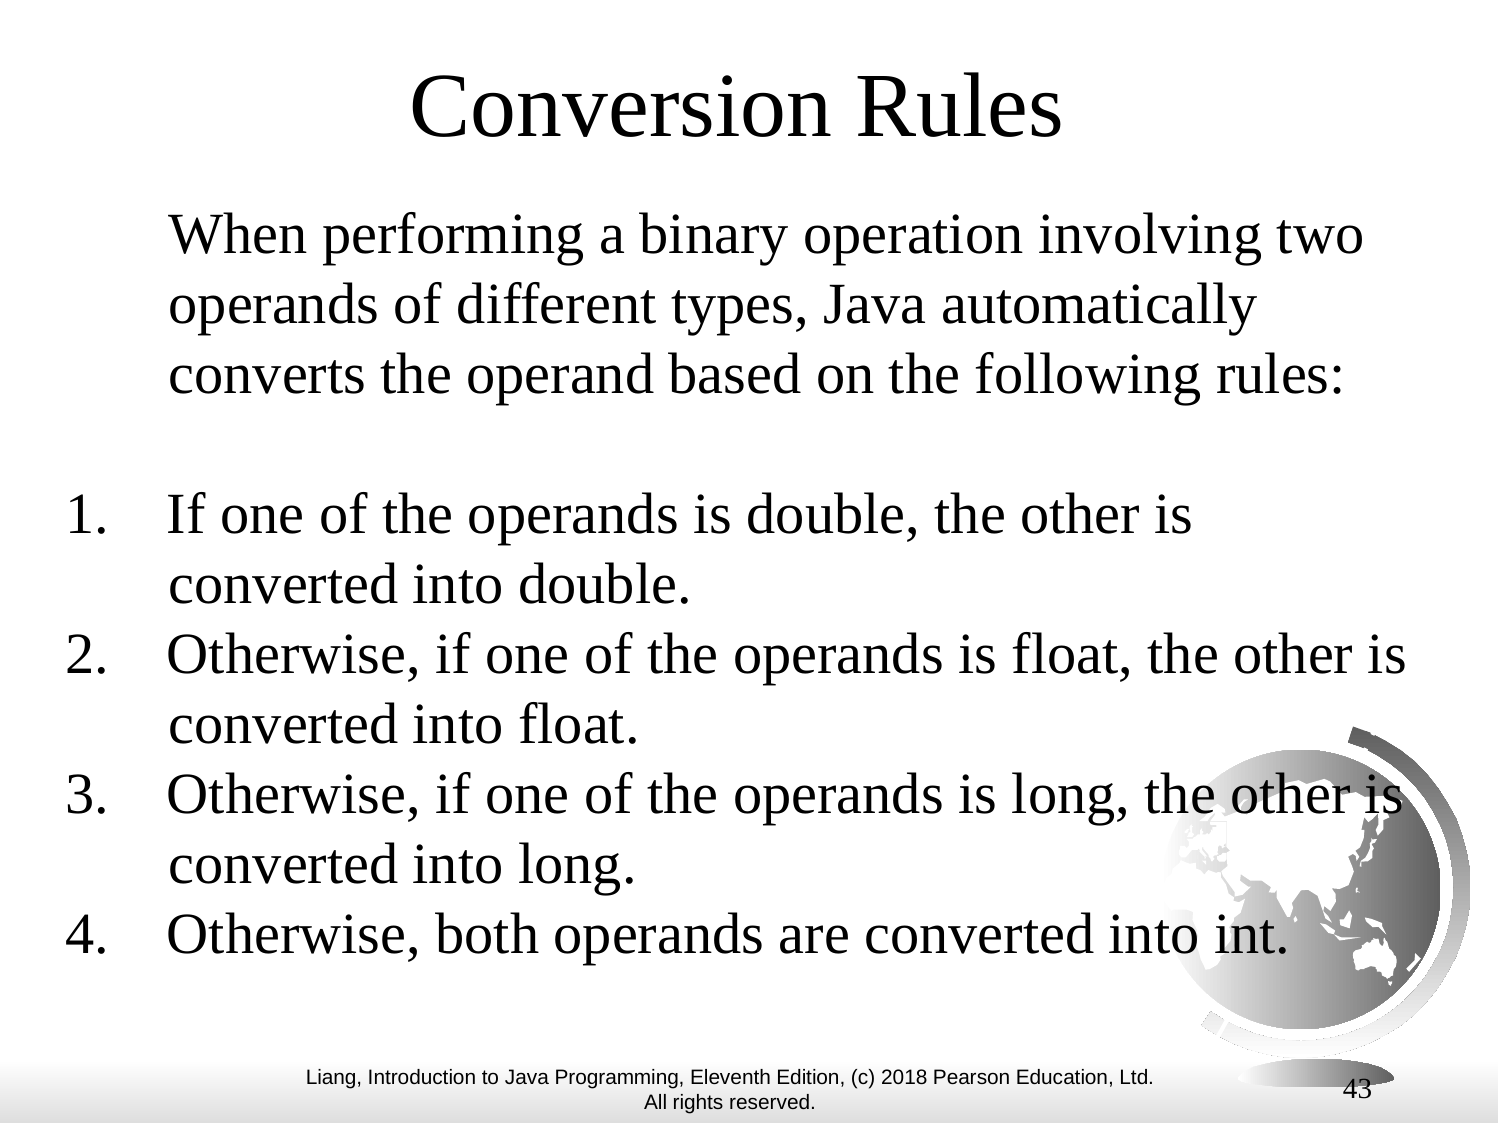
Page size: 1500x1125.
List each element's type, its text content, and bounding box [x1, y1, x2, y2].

title Conversion Rules [99, 37, 1375, 163]
slide_number 43 [1074, 1049, 1388, 1125]
list When performing a binary operation involving two operands of different types, Java automatically converts the operand based on the following rules: 1. If one of the operands is double, the other is converted into double. 2. Otherwise, if one of the operands is float, the other is converted into float. 3. Otherwise, if one of the operands is long, the other is converted into long. 4. Otherwise, both operands are converted into int. [50, 187, 1450, 1038]
